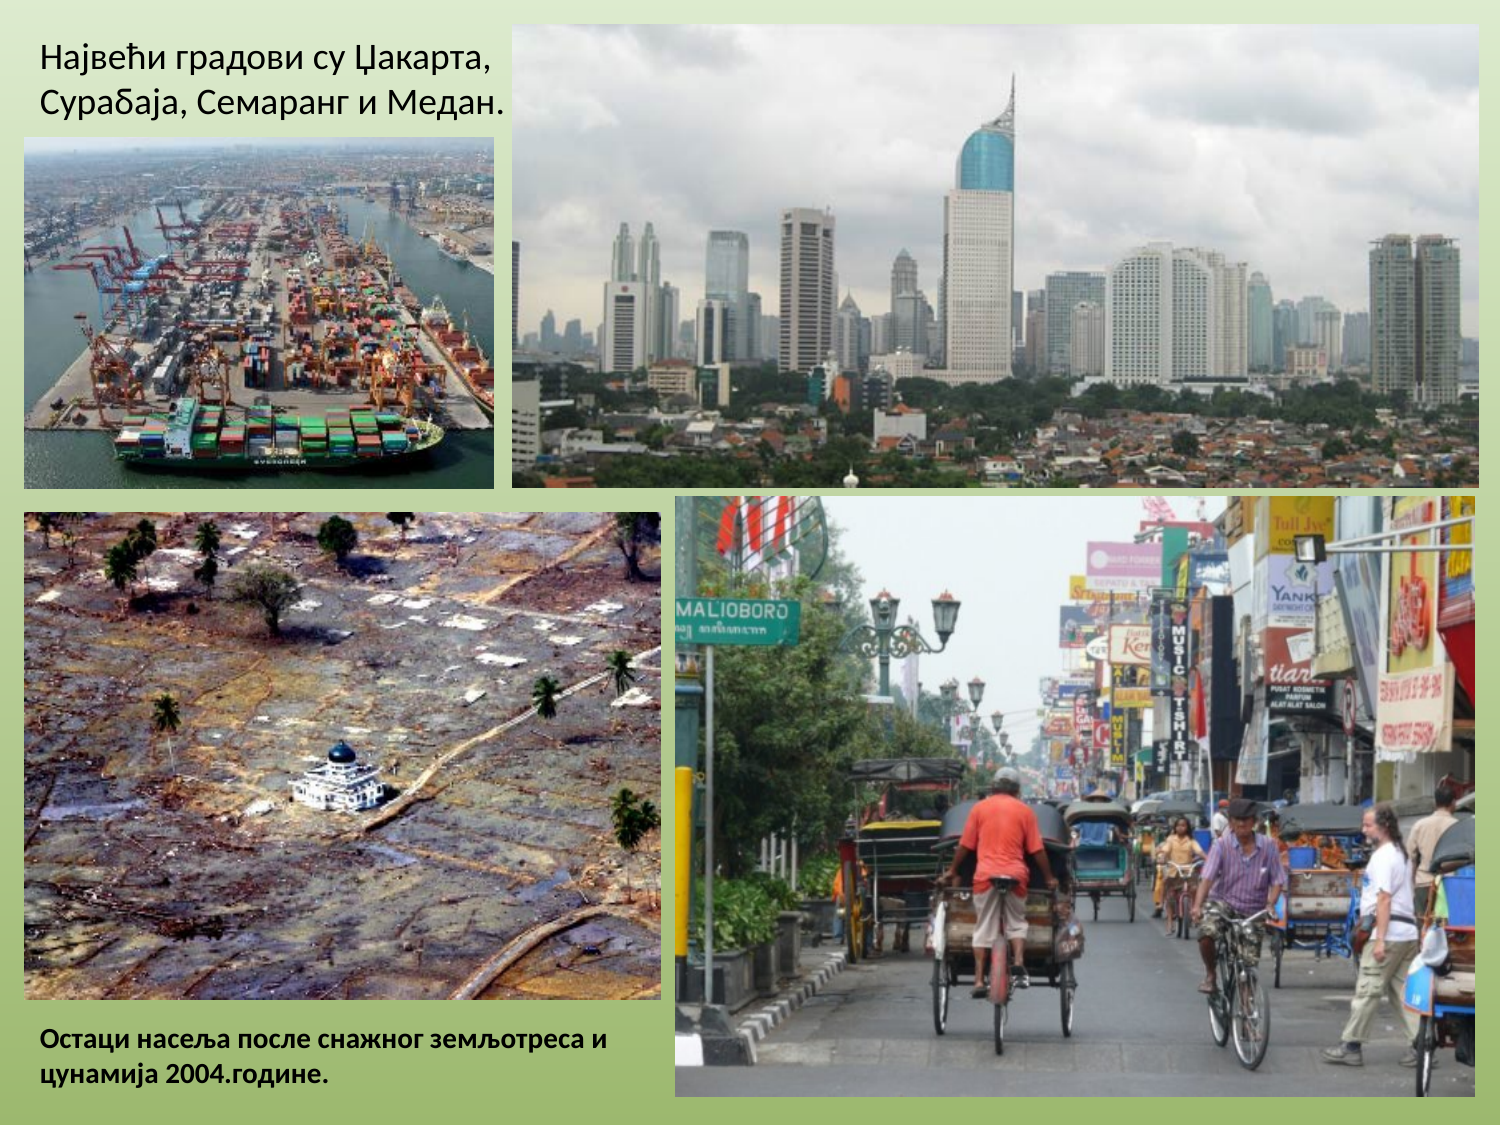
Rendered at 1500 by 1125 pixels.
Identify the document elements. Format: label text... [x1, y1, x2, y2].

text_box Највећи градови су Џакарта, Сурабаја, Семаранг и Медан. [24, 24, 511, 130]
picture [24, 512, 661, 1001]
text_box Остаци насеља после снажног земљотреса и цунамија 2004.године. [24, 1012, 663, 1098]
picture [674, 496, 1476, 1098]
picture [512, 24, 1479, 488]
picture [24, 137, 494, 490]
